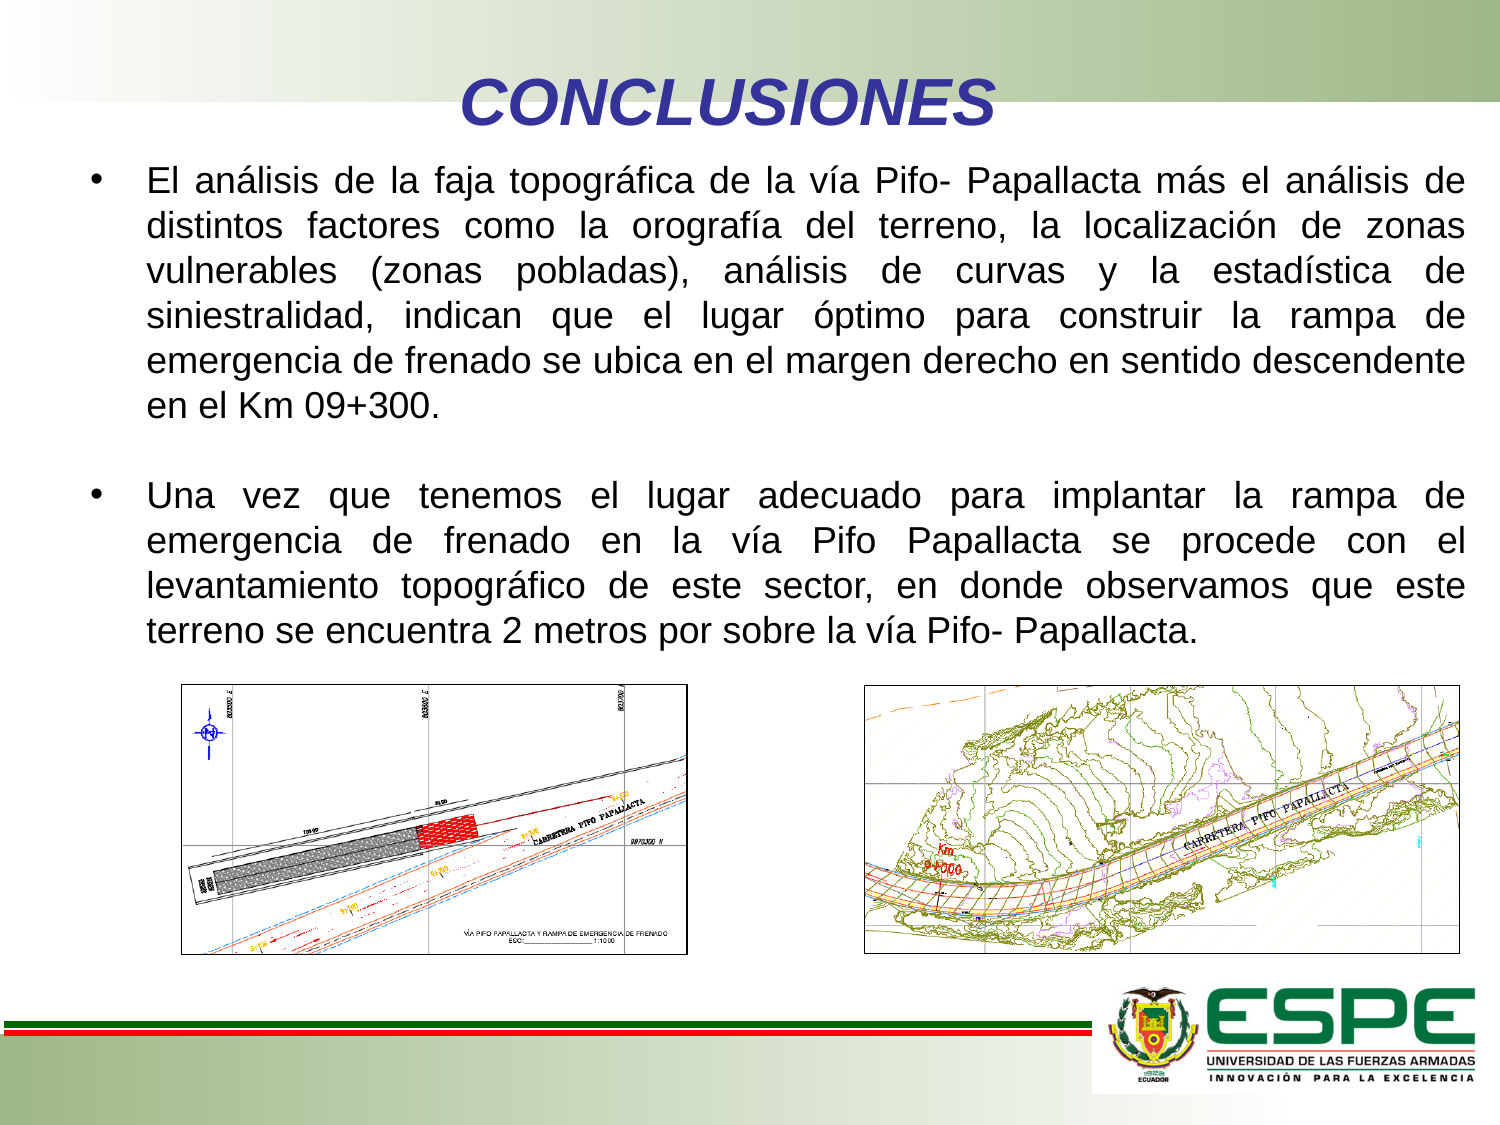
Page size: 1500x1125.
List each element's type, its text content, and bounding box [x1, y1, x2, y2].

picture [1092, 975, 1483, 1095]
picture [863, 684, 1460, 954]
picture [181, 684, 687, 954]
text_box El análisis de la faja topográfica de la vía Pifo- Papallacta más el análisis de distintos factores como la orografía del terreno, la localización de zonas vulnerables (zonas pobladas), análisis de curvas y la estadística de siniestralidad, indican que el lugar óptimo para construir la rampa de emergencia de frenado se ubica en el margen derecho en sentido descendente en el Km 09+300. Una vez que tenemos el lugar adecuado para implantar la rampa de emergencia de frenado en la vía Pifo Papallacta se procede con el levantamiento topográfico de este sector, en donde observamos que este terreno se encuentra 2 metros por sobre la vía Pifo- Papallacta. [75, 148, 1482, 659]
title CONCLUSIONES [53, 51, 1404, 170]
